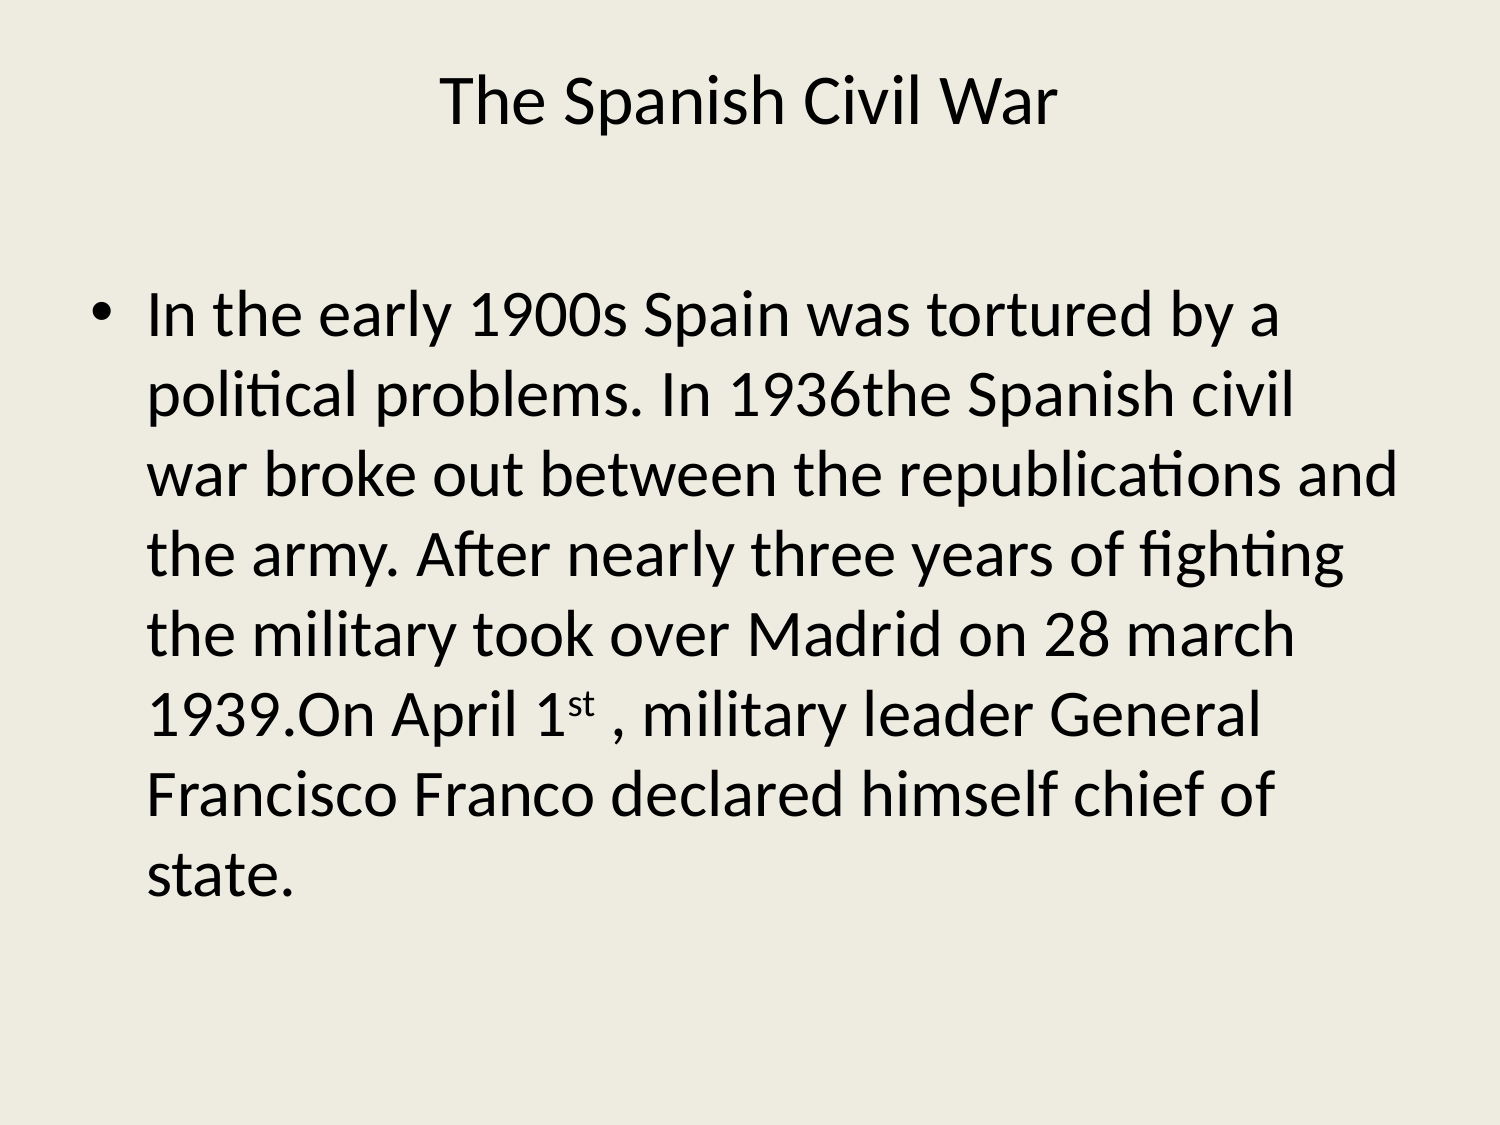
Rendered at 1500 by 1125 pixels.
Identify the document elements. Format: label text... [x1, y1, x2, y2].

list In the early 1900s Spain was tortured by a political problems. In 1936the Spanish civil war broke out between the republications and the army. After nearly three years of fighting the military took over Madrid on 28 march 1939.On April 1st , military leader General Francisco Franco declared himself chief of state. [74, 262, 1426, 1006]
title The Spanish Civil War [74, 44, 1426, 233]
